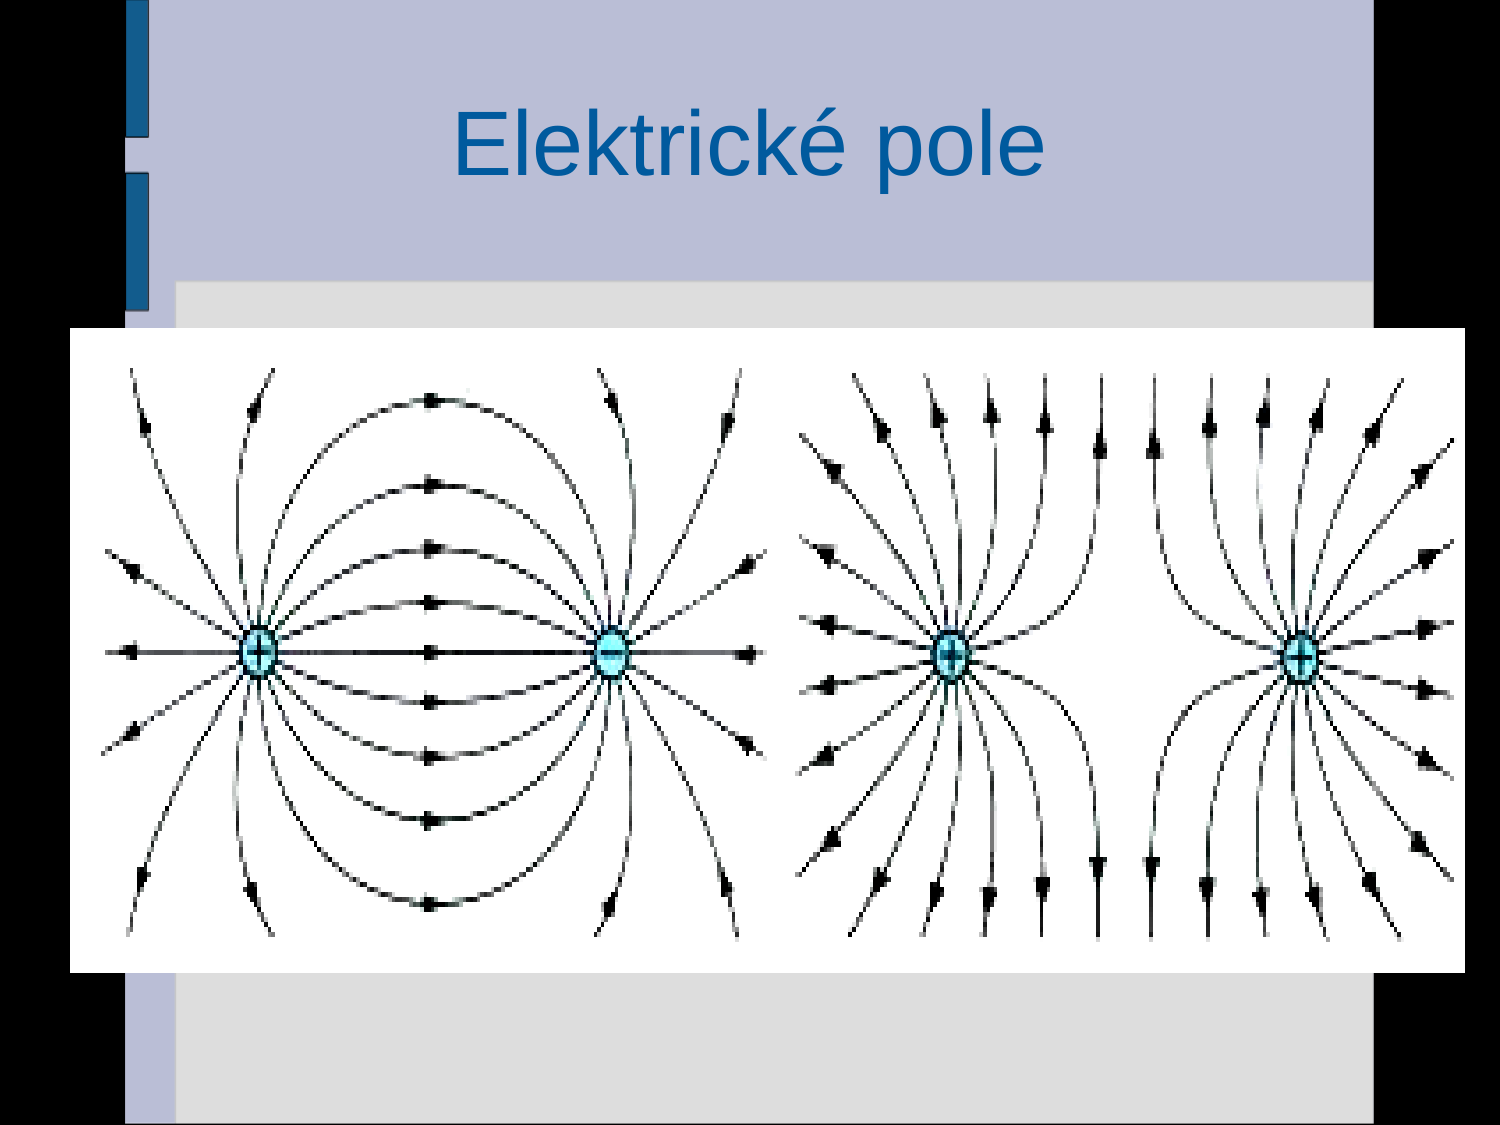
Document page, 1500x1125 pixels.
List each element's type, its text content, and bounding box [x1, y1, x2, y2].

picture [0, 0, 1500, 1125]
list [41, 278, 1500, 1022]
picture [70, 327, 1466, 973]
slide_number 16 [1074, 1024, 1426, 1103]
title Elektrické pole [74, 44, 1426, 233]
